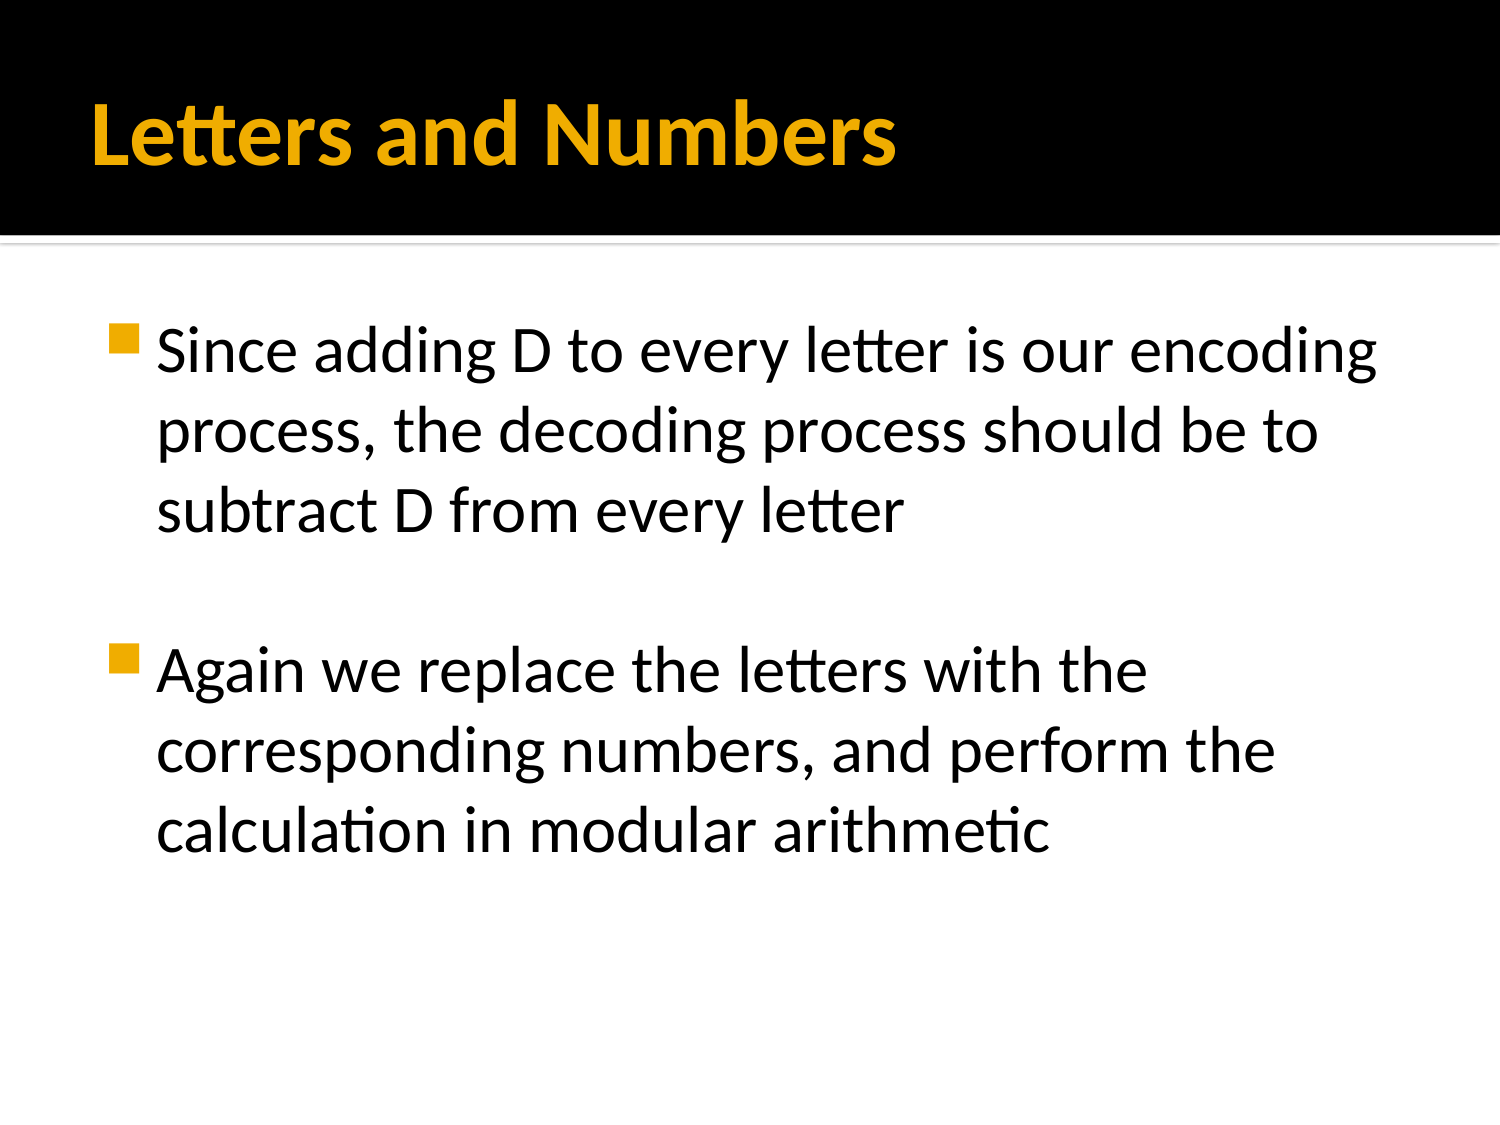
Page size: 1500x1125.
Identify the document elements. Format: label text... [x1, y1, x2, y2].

title Letters and Numbers [75, 25, 1425, 231]
list Since adding D to every letter is our encoding process, the decoding process should be to subtract D from every letter Again we replace the letters with the corresponding numbers, and perform the calculation in modular arithmetic [75, 291, 1425, 1050]
